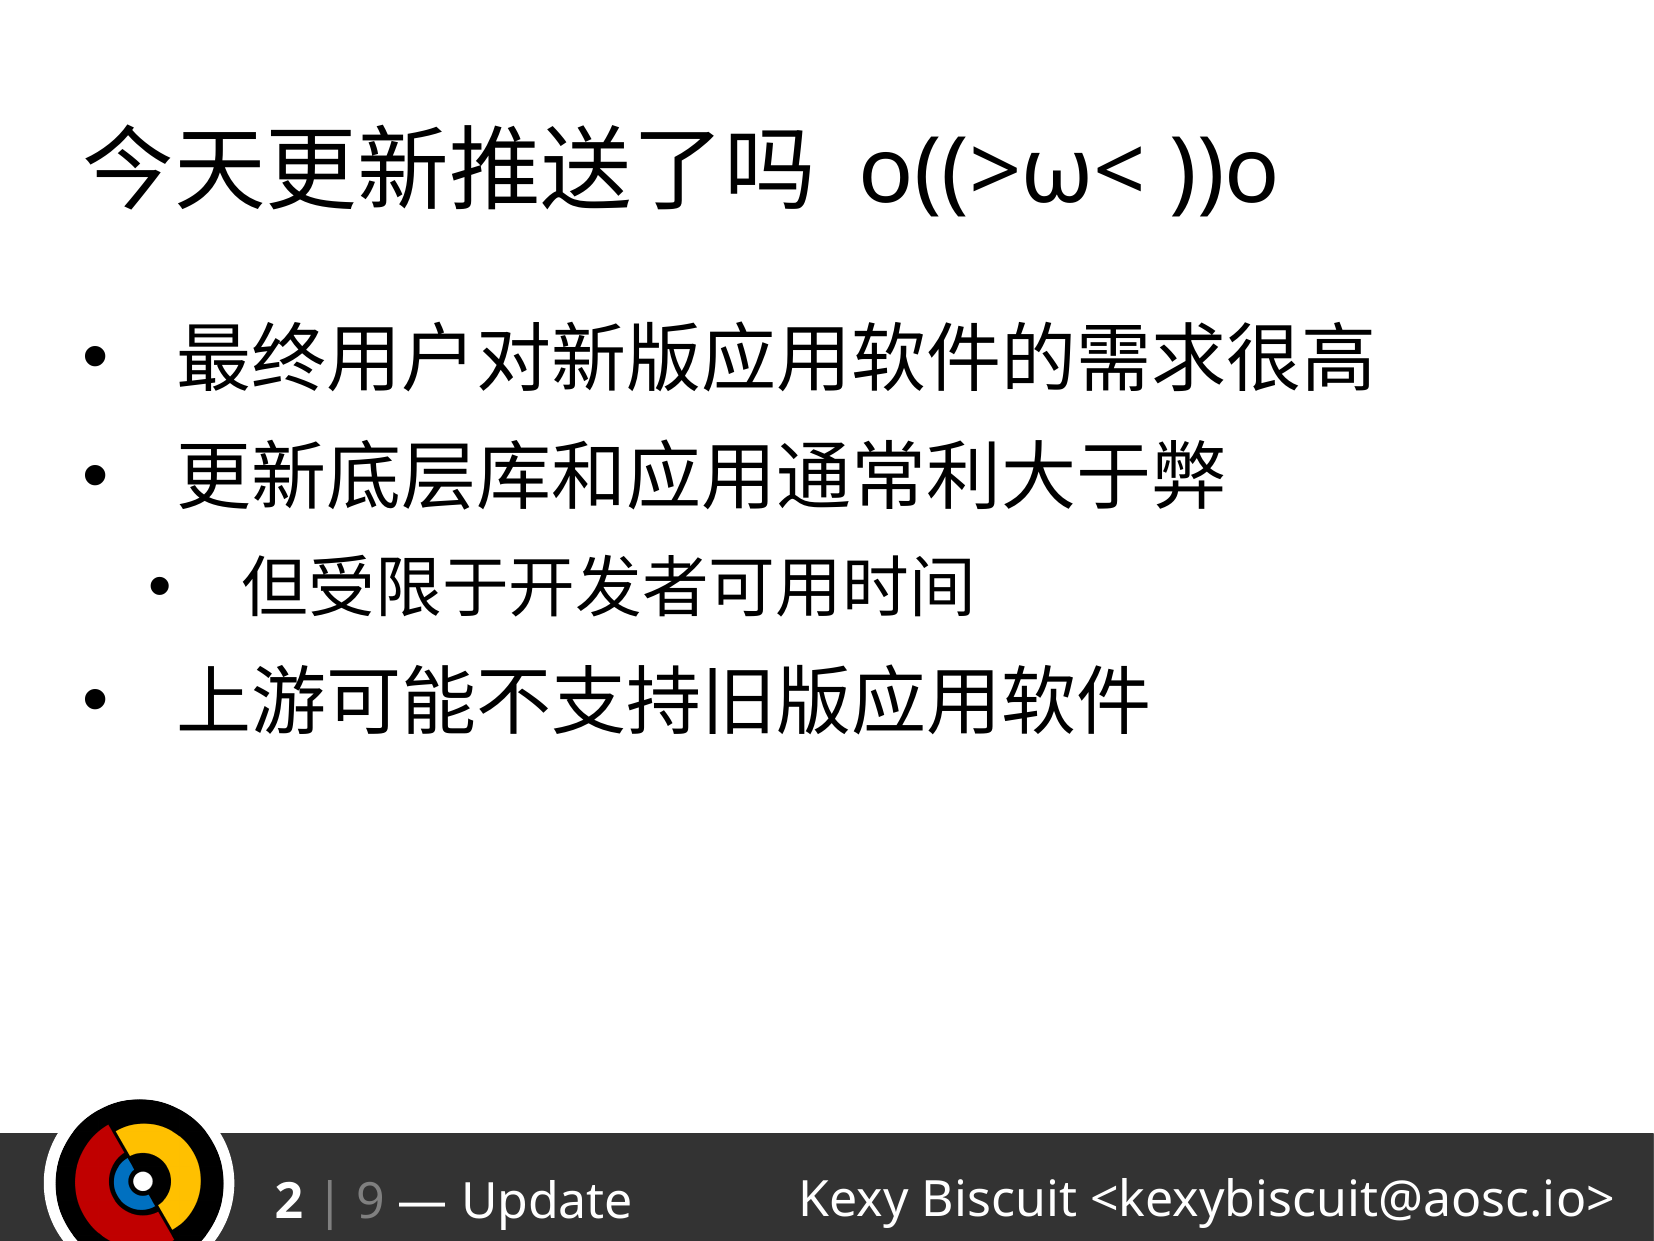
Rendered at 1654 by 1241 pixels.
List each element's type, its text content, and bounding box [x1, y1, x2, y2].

title 今天更新推送了吗 o((>ω< ))o [82, 49, 1571, 257]
picture [19, 1063, 260, 1241]
list 最终用户对新版应用软件的需求很高 更新底层库和应用通常利大于弊 但受限于开发者可用时间 上游可能不支持旧版应用软件 [82, 290, 1571, 1010]
